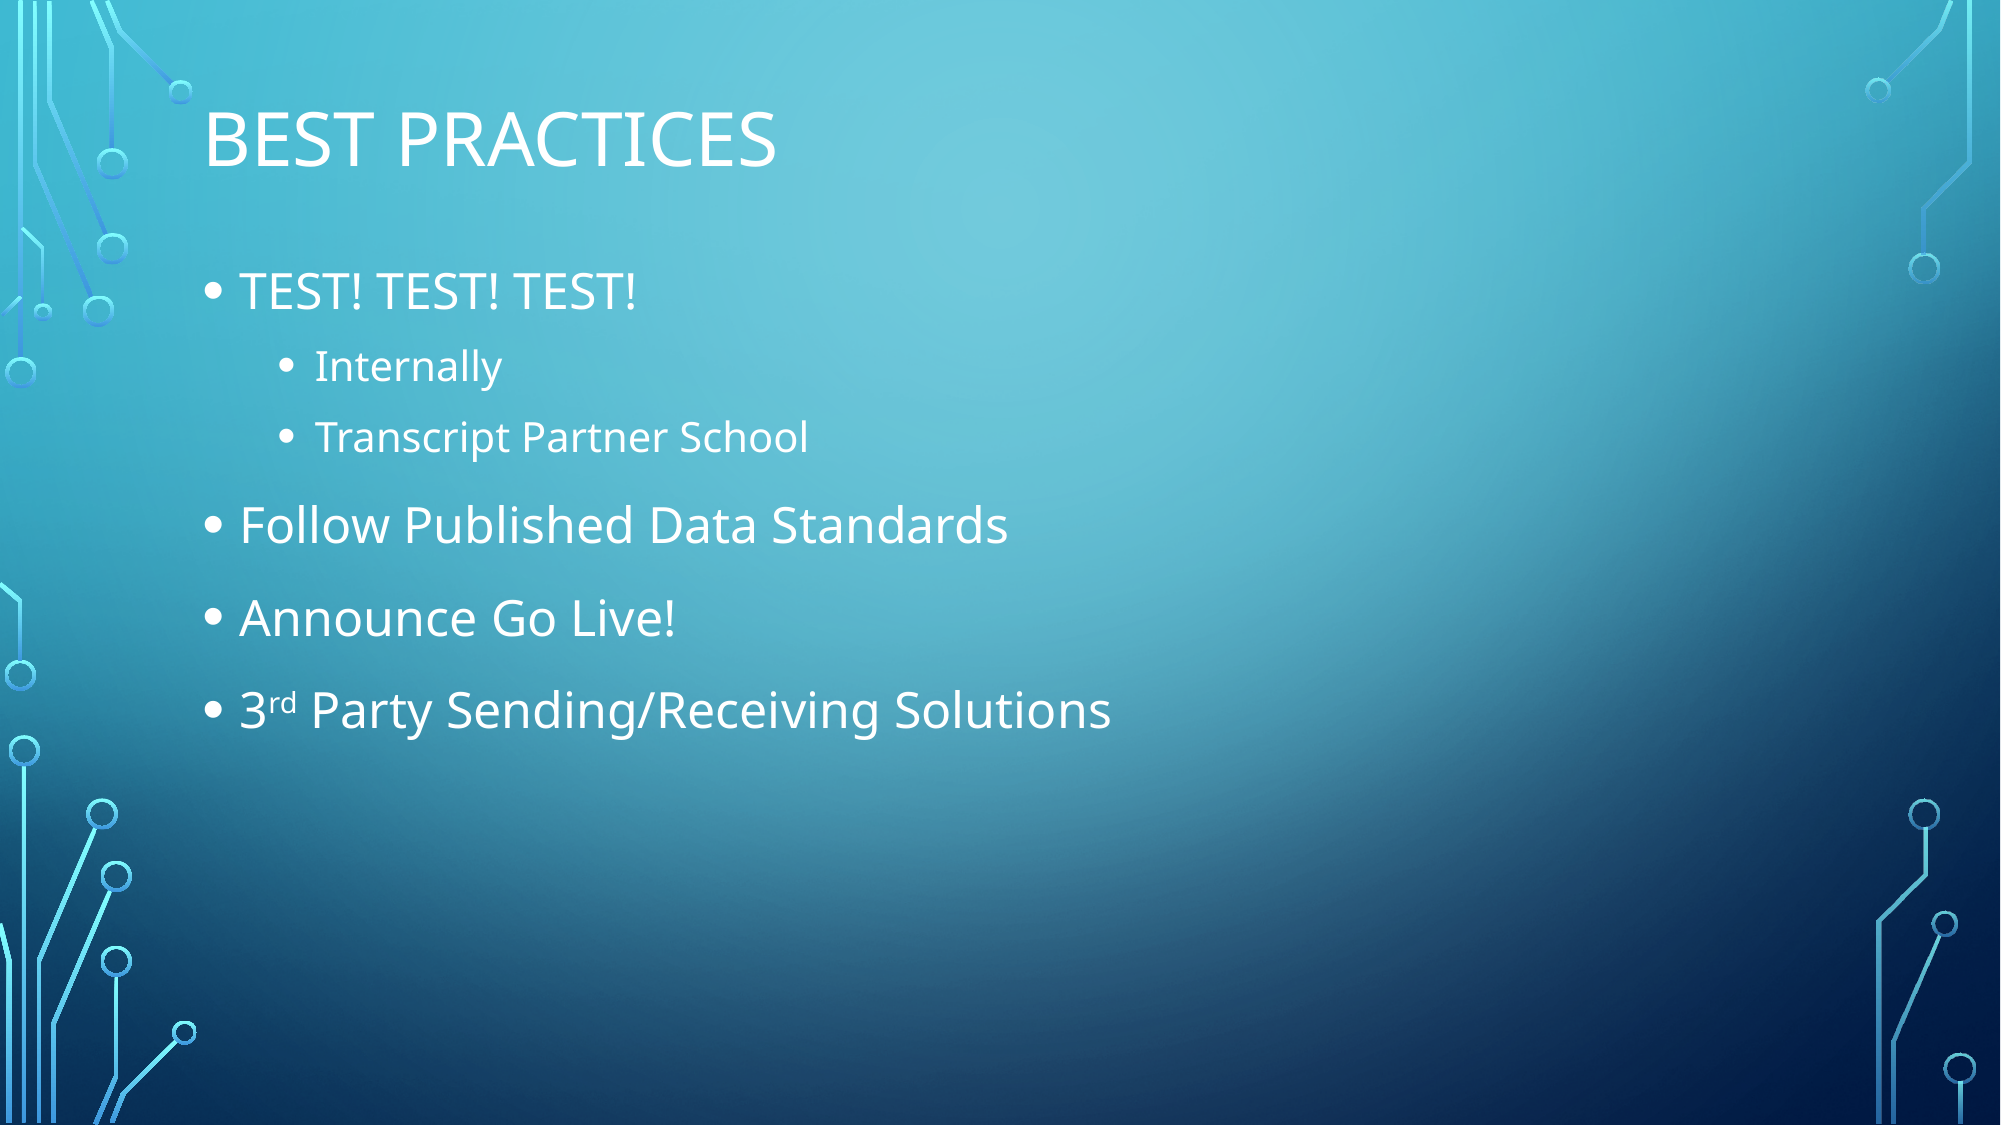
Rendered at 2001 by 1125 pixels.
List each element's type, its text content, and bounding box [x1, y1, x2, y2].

list TEST! TEST! TEST! Internally Transcript Partner School Follow Published Data Standards Announce Go Live! 3rd Party Sending/Receiving Solutions [187, 240, 1813, 950]
title Best Practices [187, 44, 1813, 240]
